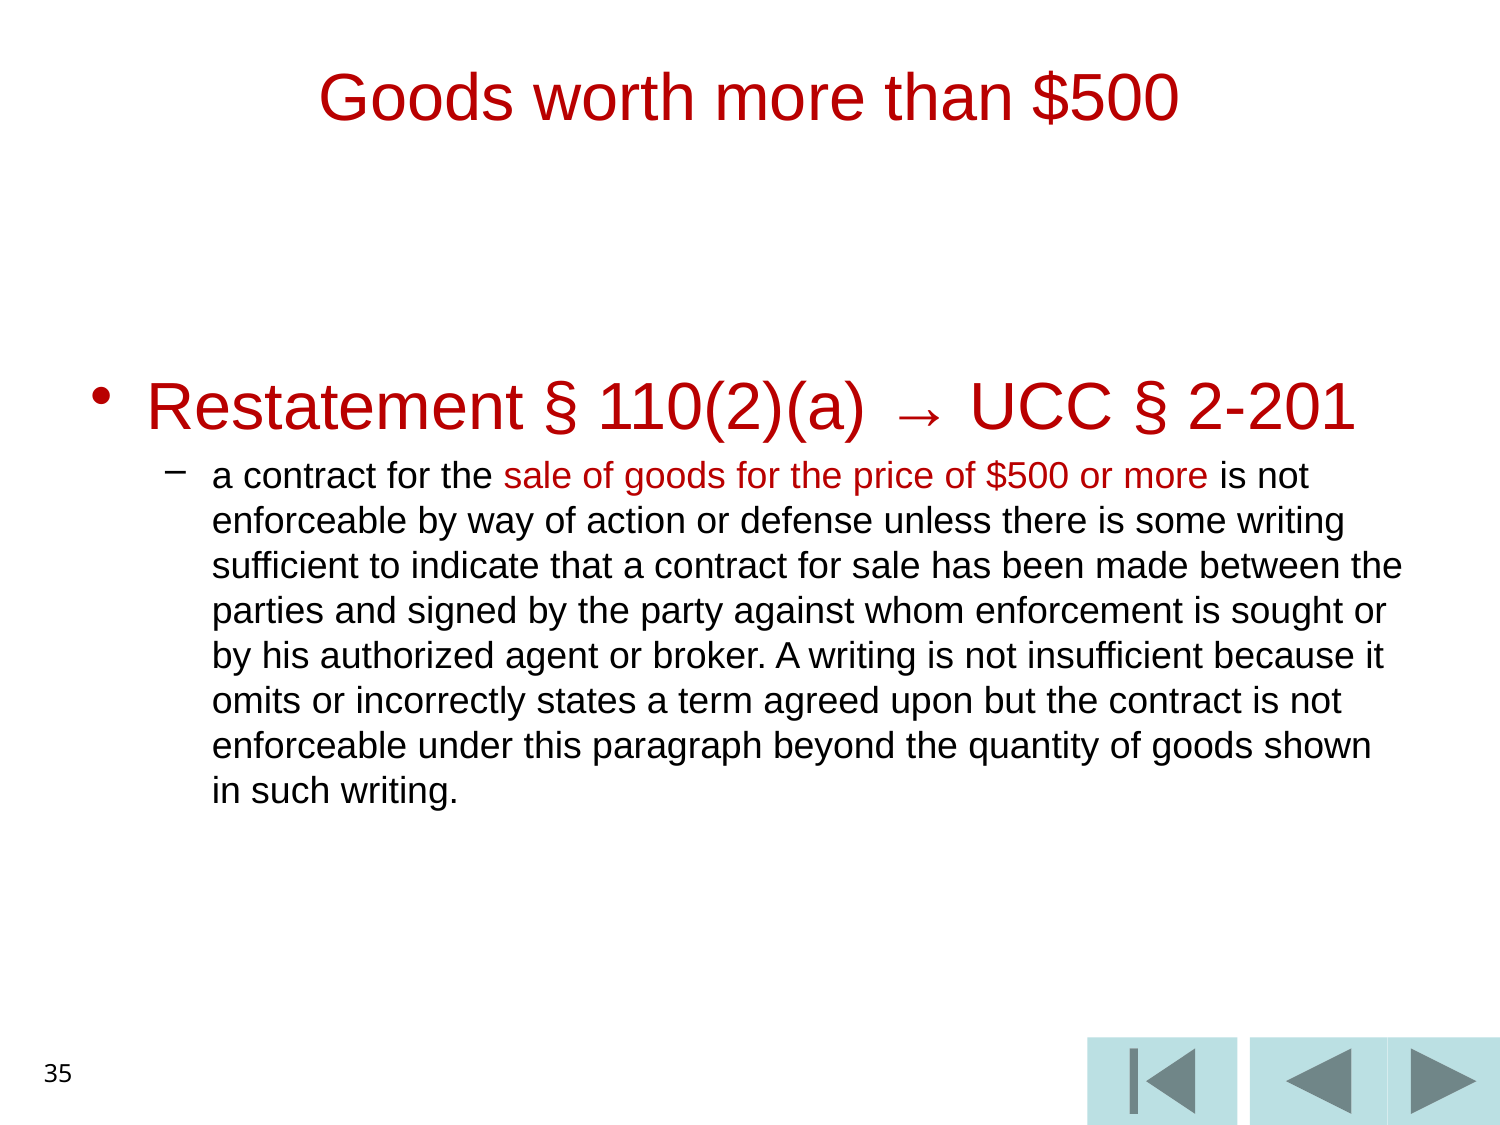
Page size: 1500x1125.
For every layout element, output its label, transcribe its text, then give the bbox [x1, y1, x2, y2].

title Goods worth more than $500 [0, 0, 1500, 188]
slide_number 35 [0, 1049, 88, 1125]
list Restatement § 110(2)(a) → UCC § 2-201 a contract for the sale of goods for the price of $500 or more is not enforceable by way of action or defense unless there is some writing sufficient to indicate that a contract for sale has been made between the parties and signed by the party against whom enforcement is sought or by his authorized agent or broker. A writing is not insufficient because it omits or incorrectly states a term agreed upon but the contract is not enforceable under this paragraph beyond the quantity of goods shown in such writing. [75, 262, 1425, 1005]
